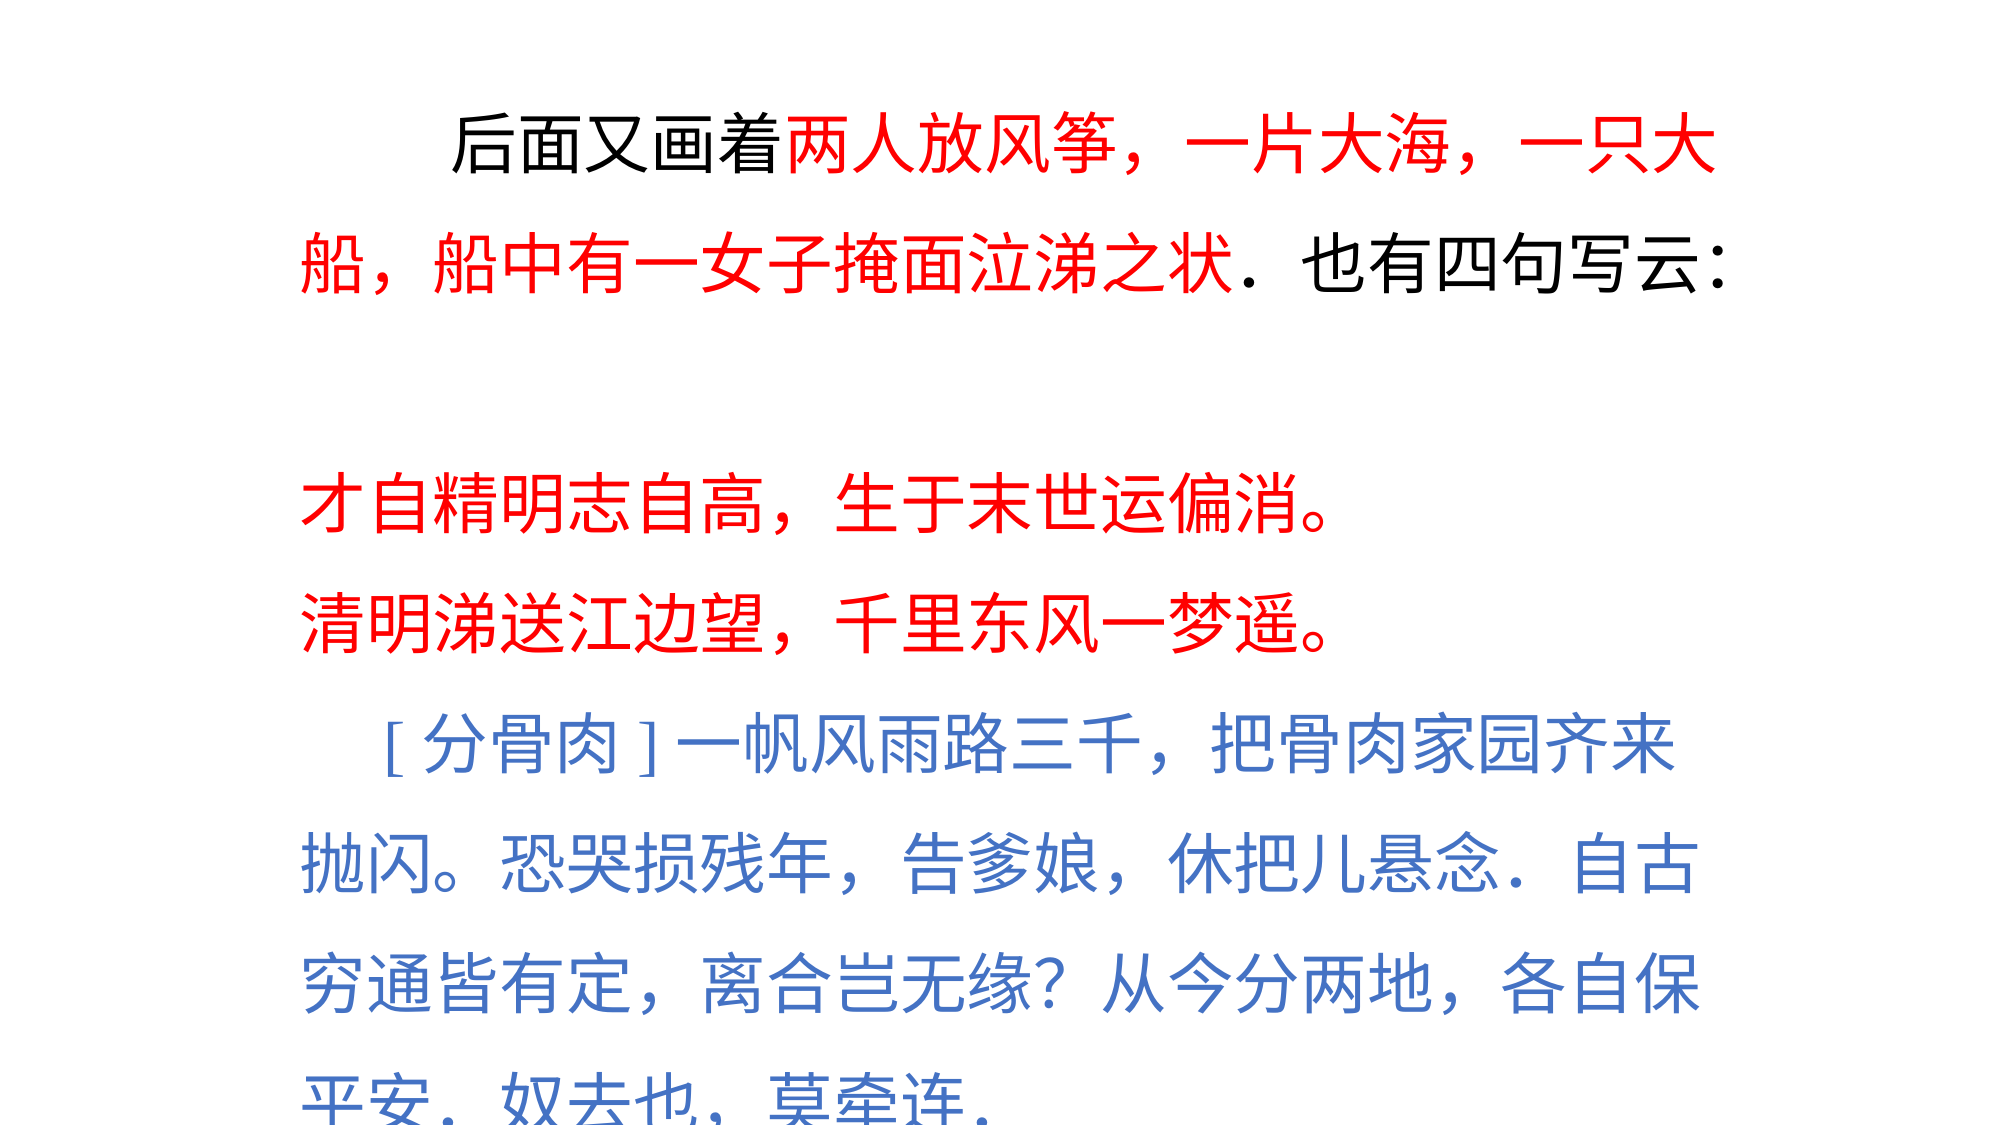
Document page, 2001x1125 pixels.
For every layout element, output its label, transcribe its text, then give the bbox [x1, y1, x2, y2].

text_box 后面又画着两人放风筝，一片大海，一只大船，船中有一女子掩面泣涕之状．也有四句写云： 才自精明志自高，生于末世运偏消。 清明涕送江边望，千里东风一梦遥。 [分骨肉]一帆风雨路三千，把骨肉家园齐来抛闪。恐哭损残年，告爹娘，休把儿悬念．自古穷通皆有定，离合岂无缘？从今分两地，各自保平安．奴去也，莫牵连． [284, 54, 1746, 1125]
